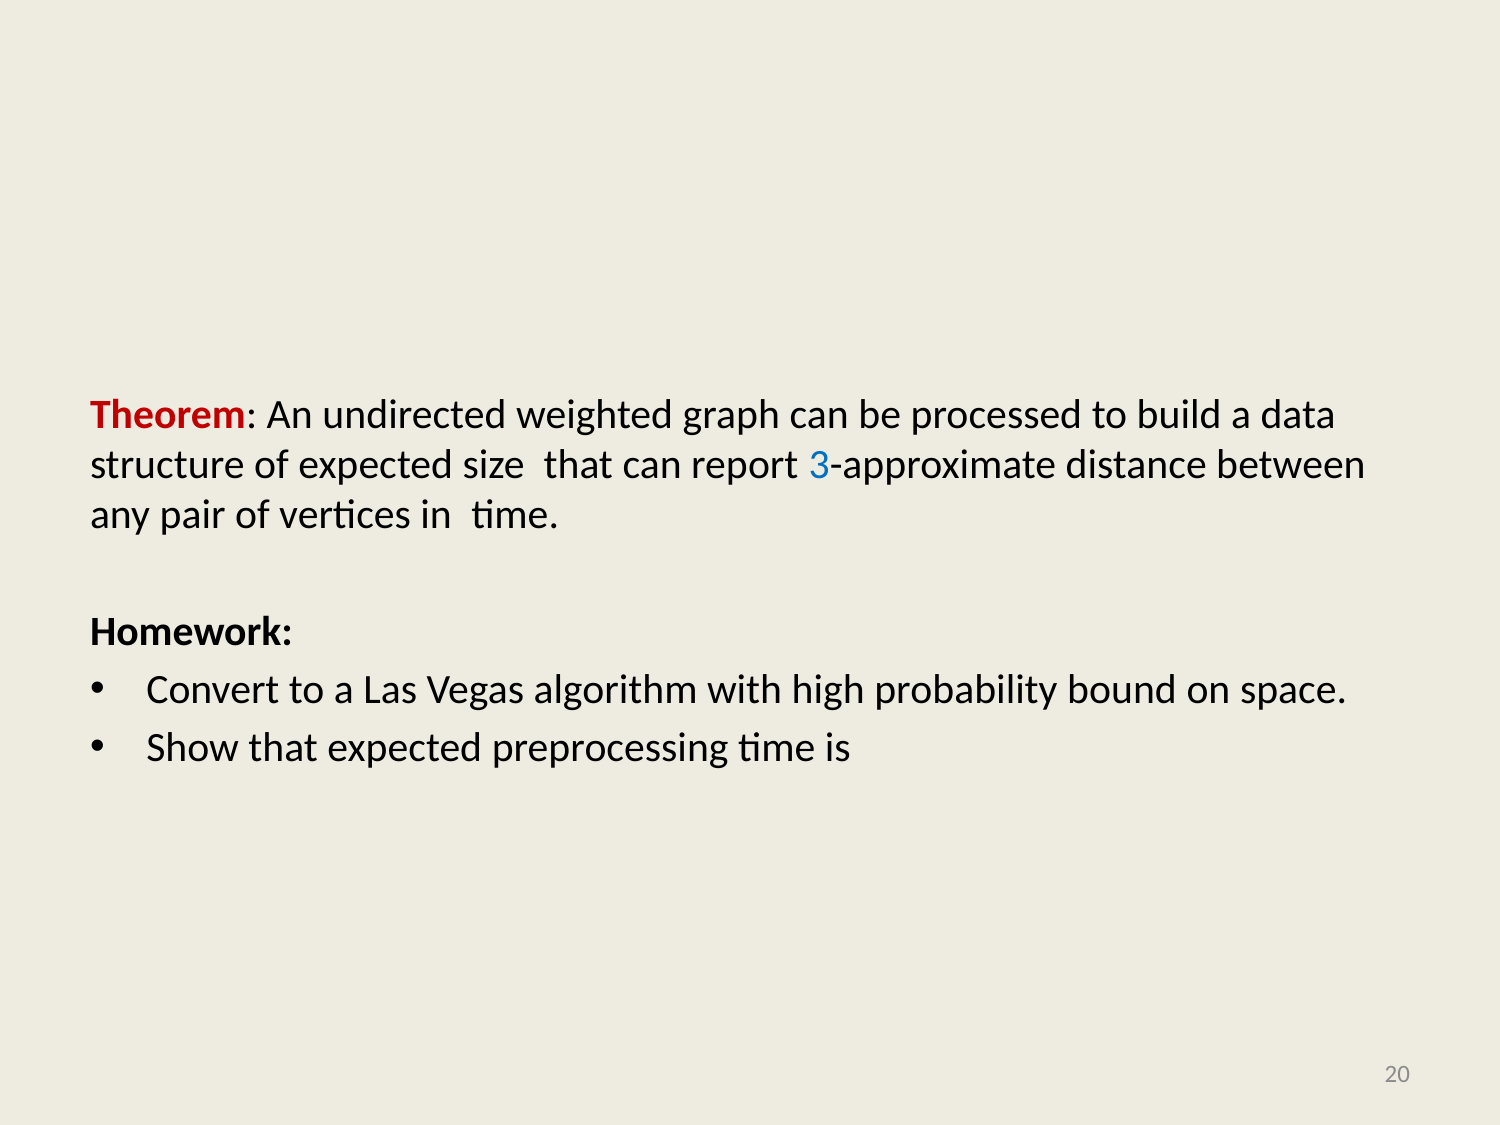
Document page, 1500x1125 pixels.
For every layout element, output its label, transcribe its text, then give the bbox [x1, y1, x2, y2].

slide_number 20 [1074, 1042, 1425, 1103]
